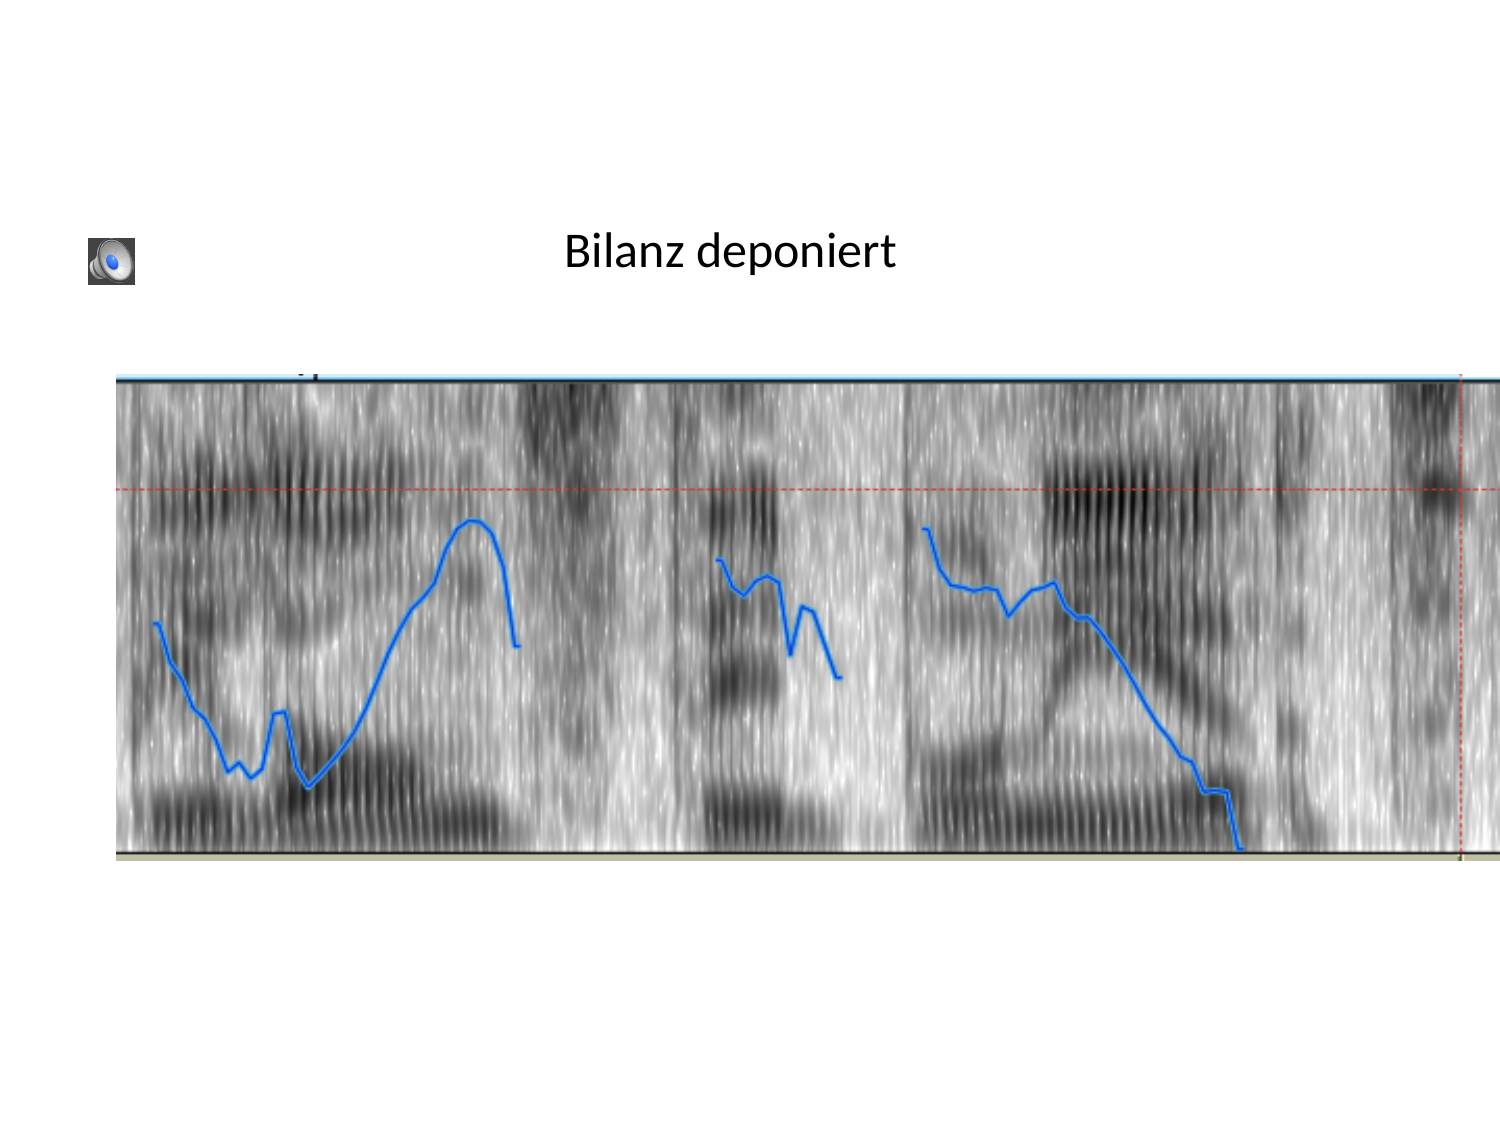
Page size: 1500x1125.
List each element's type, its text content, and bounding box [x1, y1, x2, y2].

picture [87, 237, 136, 286]
picture [116, 374, 1500, 861]
text_box Bilanz deponiert [549, 209, 975, 285]
